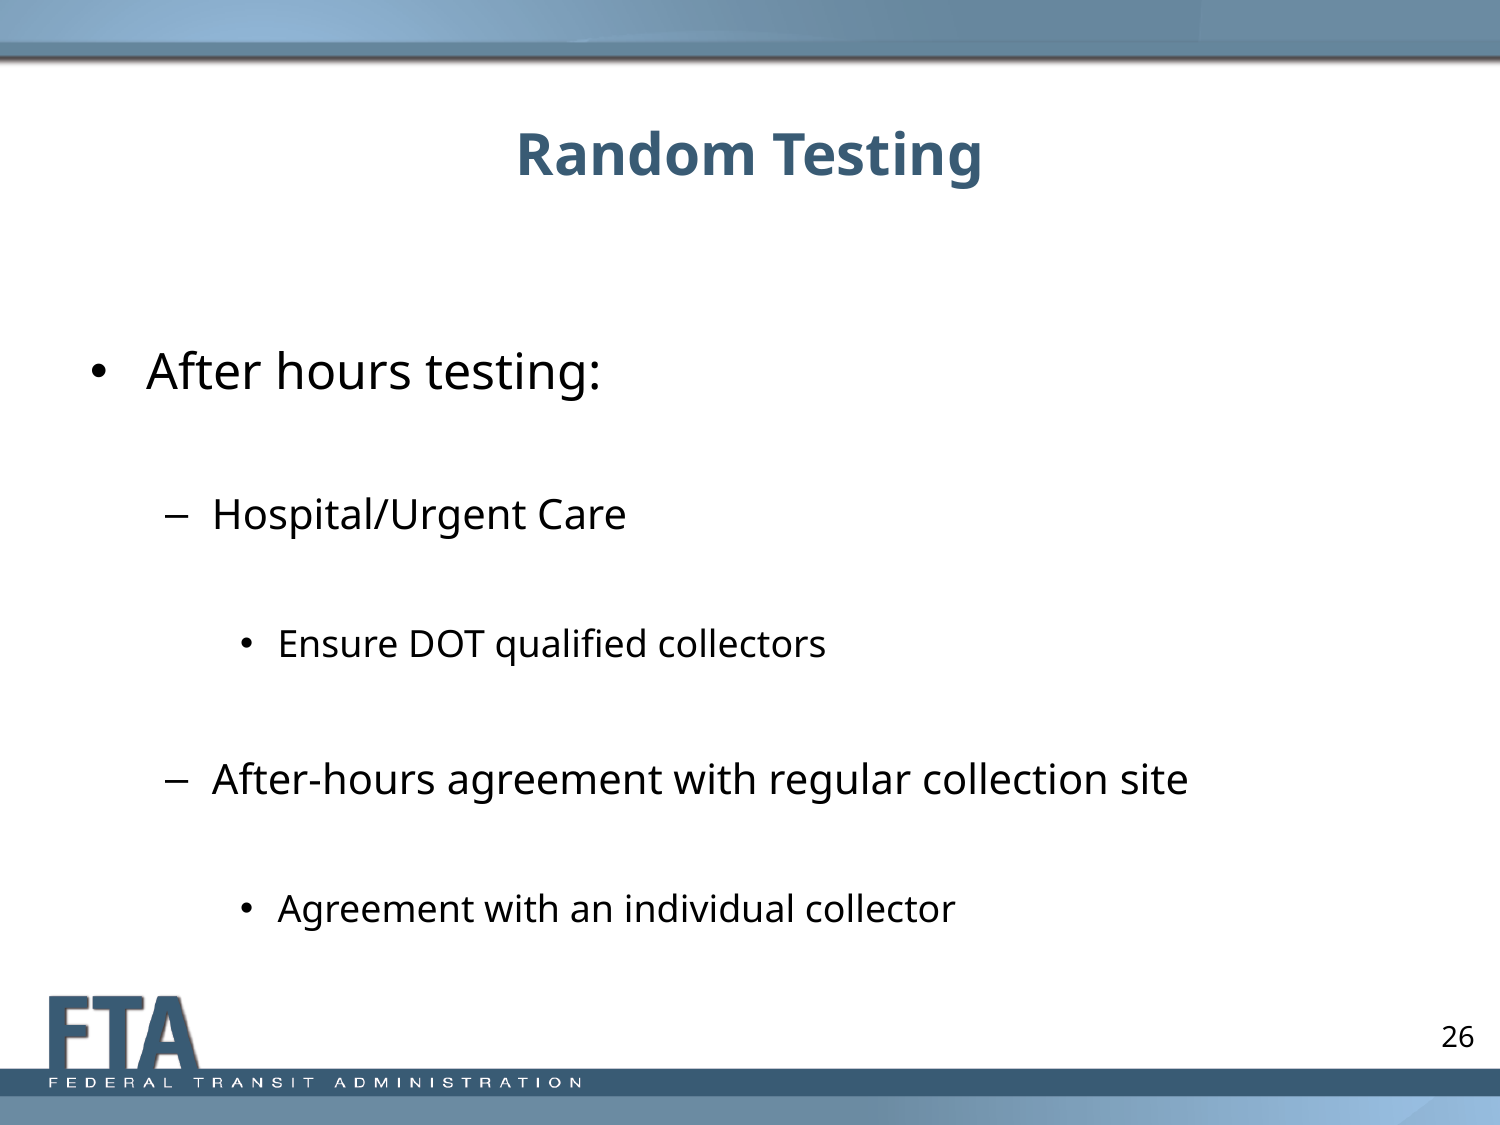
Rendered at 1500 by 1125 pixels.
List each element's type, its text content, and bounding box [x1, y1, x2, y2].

picture [0, 0, 1500, 75]
picture [0, 992, 1500, 1125]
list After hours testing: Hospital/Urgent Care Ensure DOT qualified collectors After-hours agreement with regular collection site Agreement with an individual collector [74, 262, 1426, 1006]
title Random Testing [74, 71, 1426, 233]
